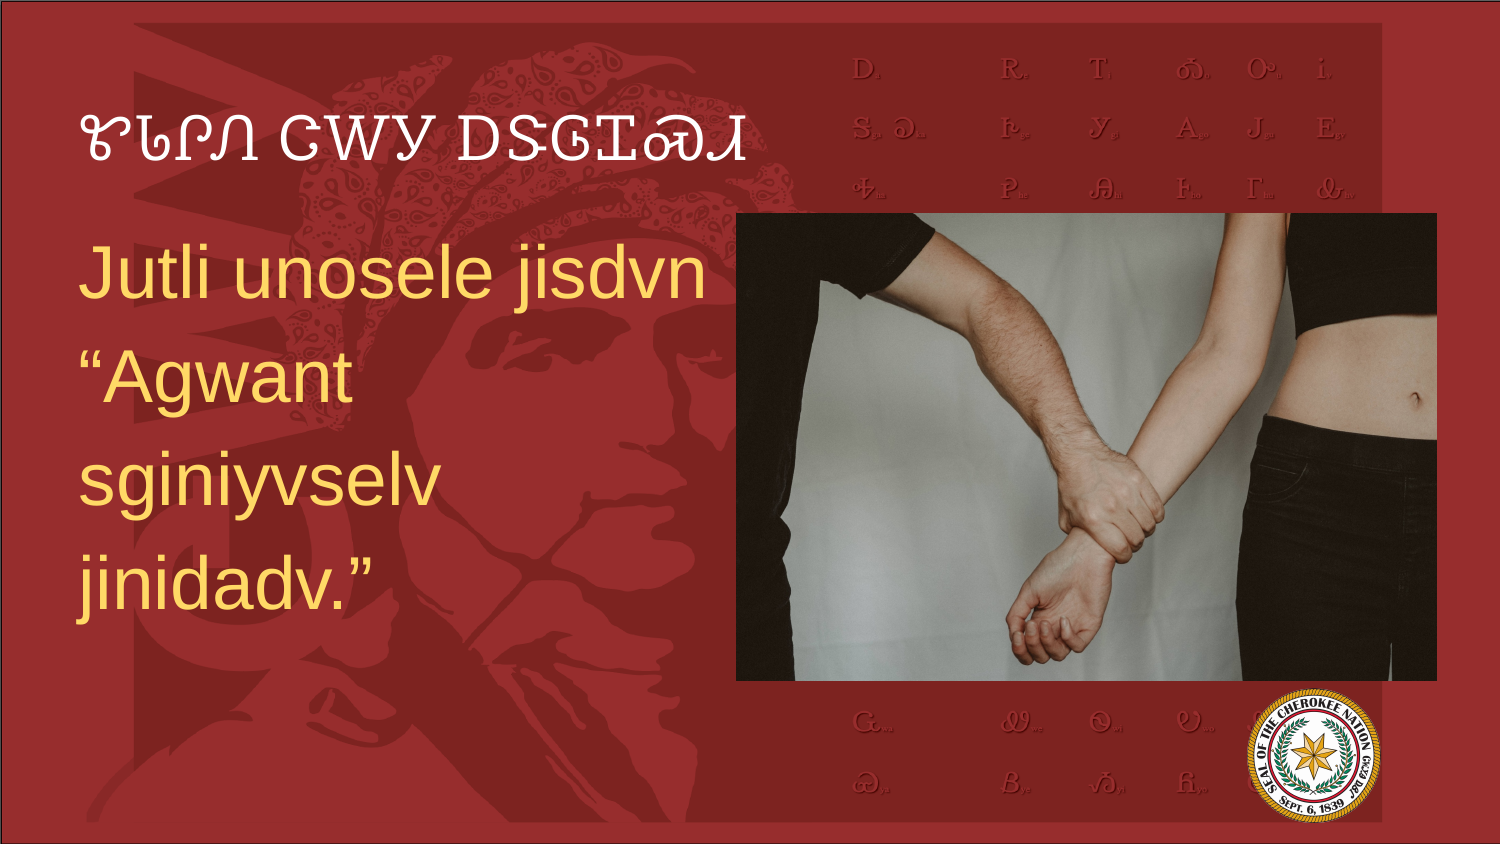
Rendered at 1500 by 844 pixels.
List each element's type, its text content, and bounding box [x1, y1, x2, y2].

list Jutli unosele jisdvn “Agwant sginiyvselv jinidadv.” [63, 195, 751, 771]
picture [0, 0, 1500, 844]
title ᏑᏓᎵᏁ ᏣᎳᎩ ᎠᏕᎶᏆᏍᏗ [63, 75, 1437, 188]
